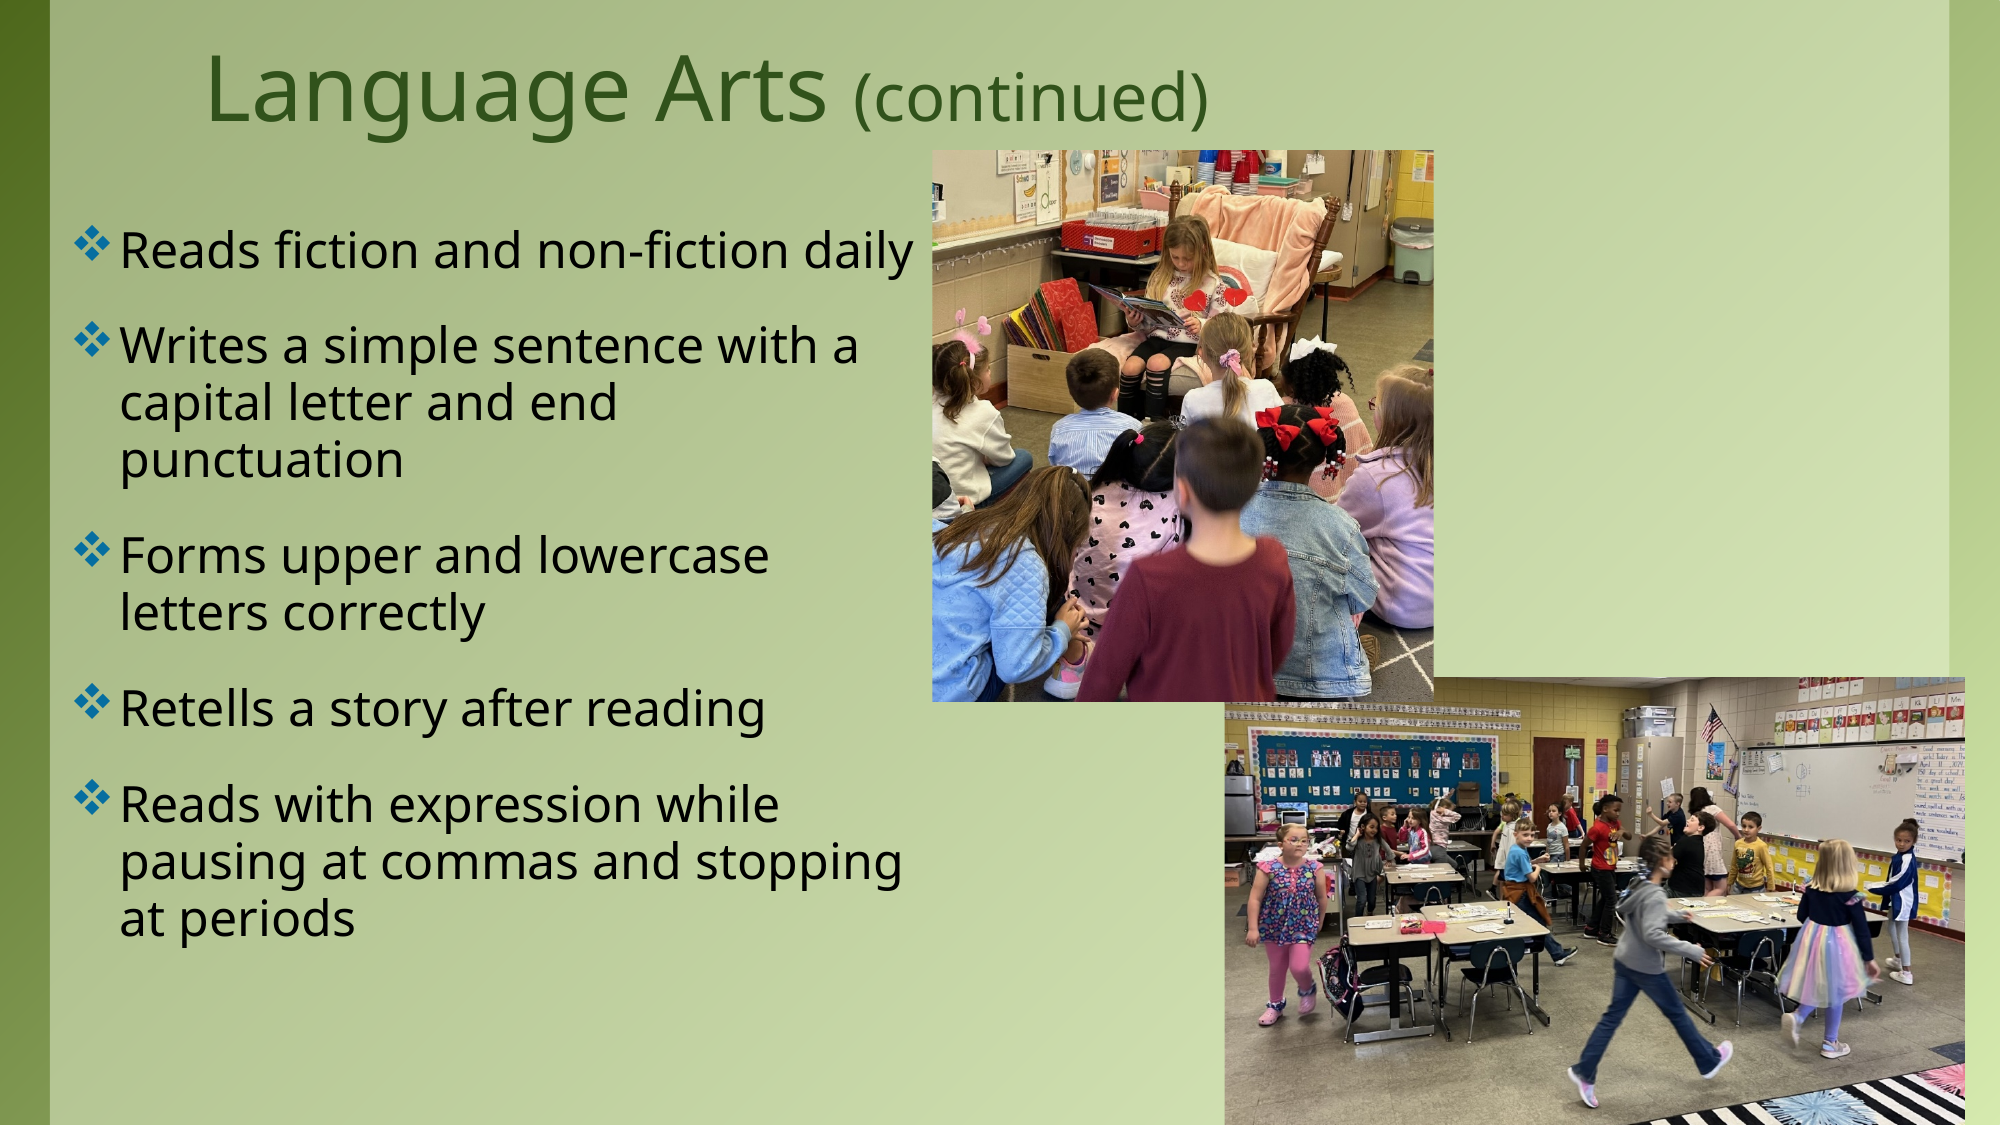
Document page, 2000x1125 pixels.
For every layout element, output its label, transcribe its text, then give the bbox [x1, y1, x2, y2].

list Reads fiction and non-fiction daily Writes a simple sentence with a capital letter and end punctuation Forms upper and lowercase letters correctly Retells a story after reading Reads with expression while pausing at commas and stopping at periods [49, 212, 938, 1050]
title Language Arts (continued) [183, 12, 1850, 150]
picture [932, 149, 1965, 1125]
